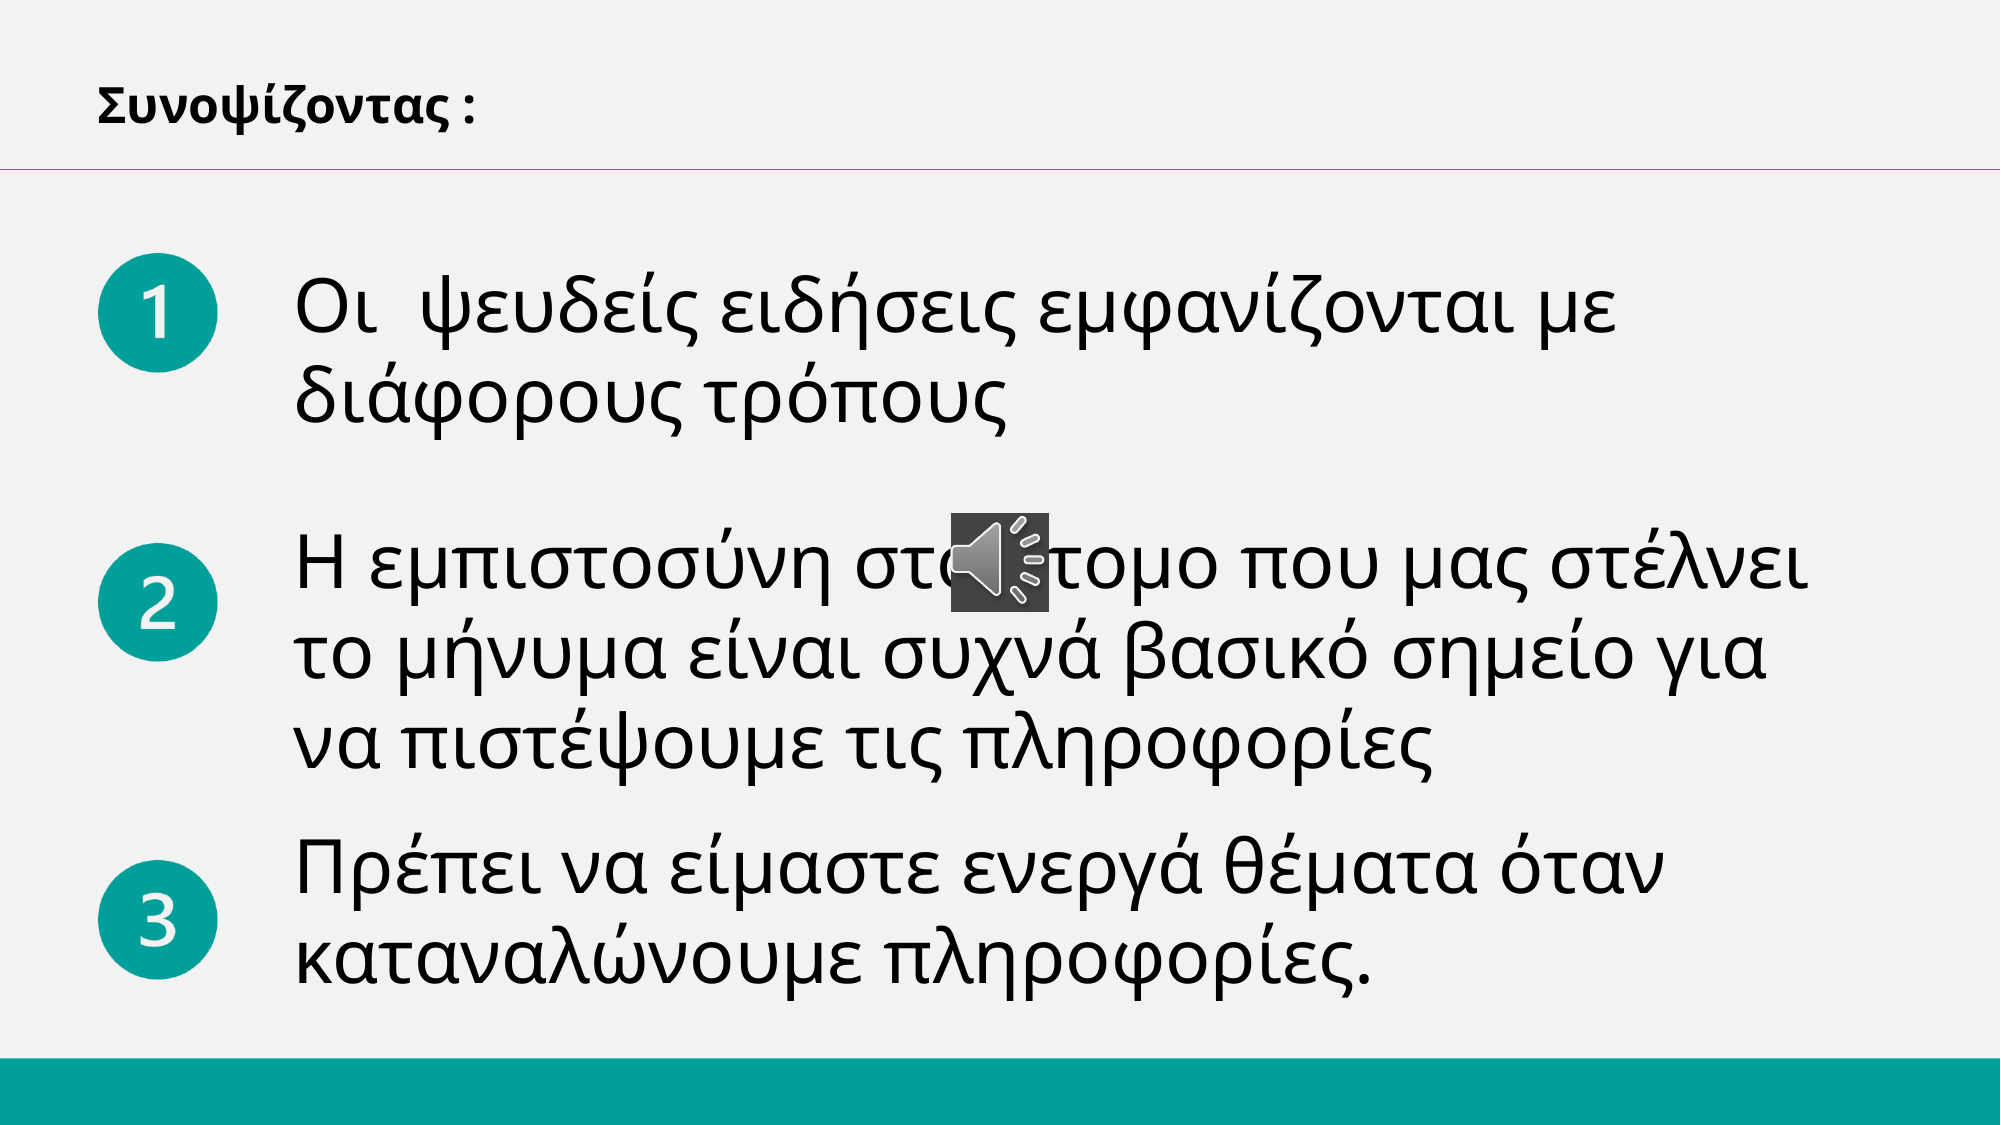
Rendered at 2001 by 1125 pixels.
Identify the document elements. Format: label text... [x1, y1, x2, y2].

picture [82, 844, 233, 995]
picture [82, 526, 233, 677]
text_box Η εμπιστοσύνη στο άτομο που μας στέλνει το μήνυμα είναι συχνά βασικό σημείο για να πιστέψουμε τις πληροφορίες [279, 506, 1839, 792]
text_box Πρέπει να είμαστε ενεργά θέματα όταν καταναλώνουμε πληροφορίες. [279, 811, 1839, 1007]
text_box Συνοψίζοντας : [82, 66, 1918, 142]
text_box Οι ψευδείς ειδήσεις εμφανίζονται με διάφορους τρόπους [279, 249, 1839, 445]
picture [949, 512, 1050, 613]
picture [82, 237, 233, 388]
text_box [0, 1057, 2000, 1125]
